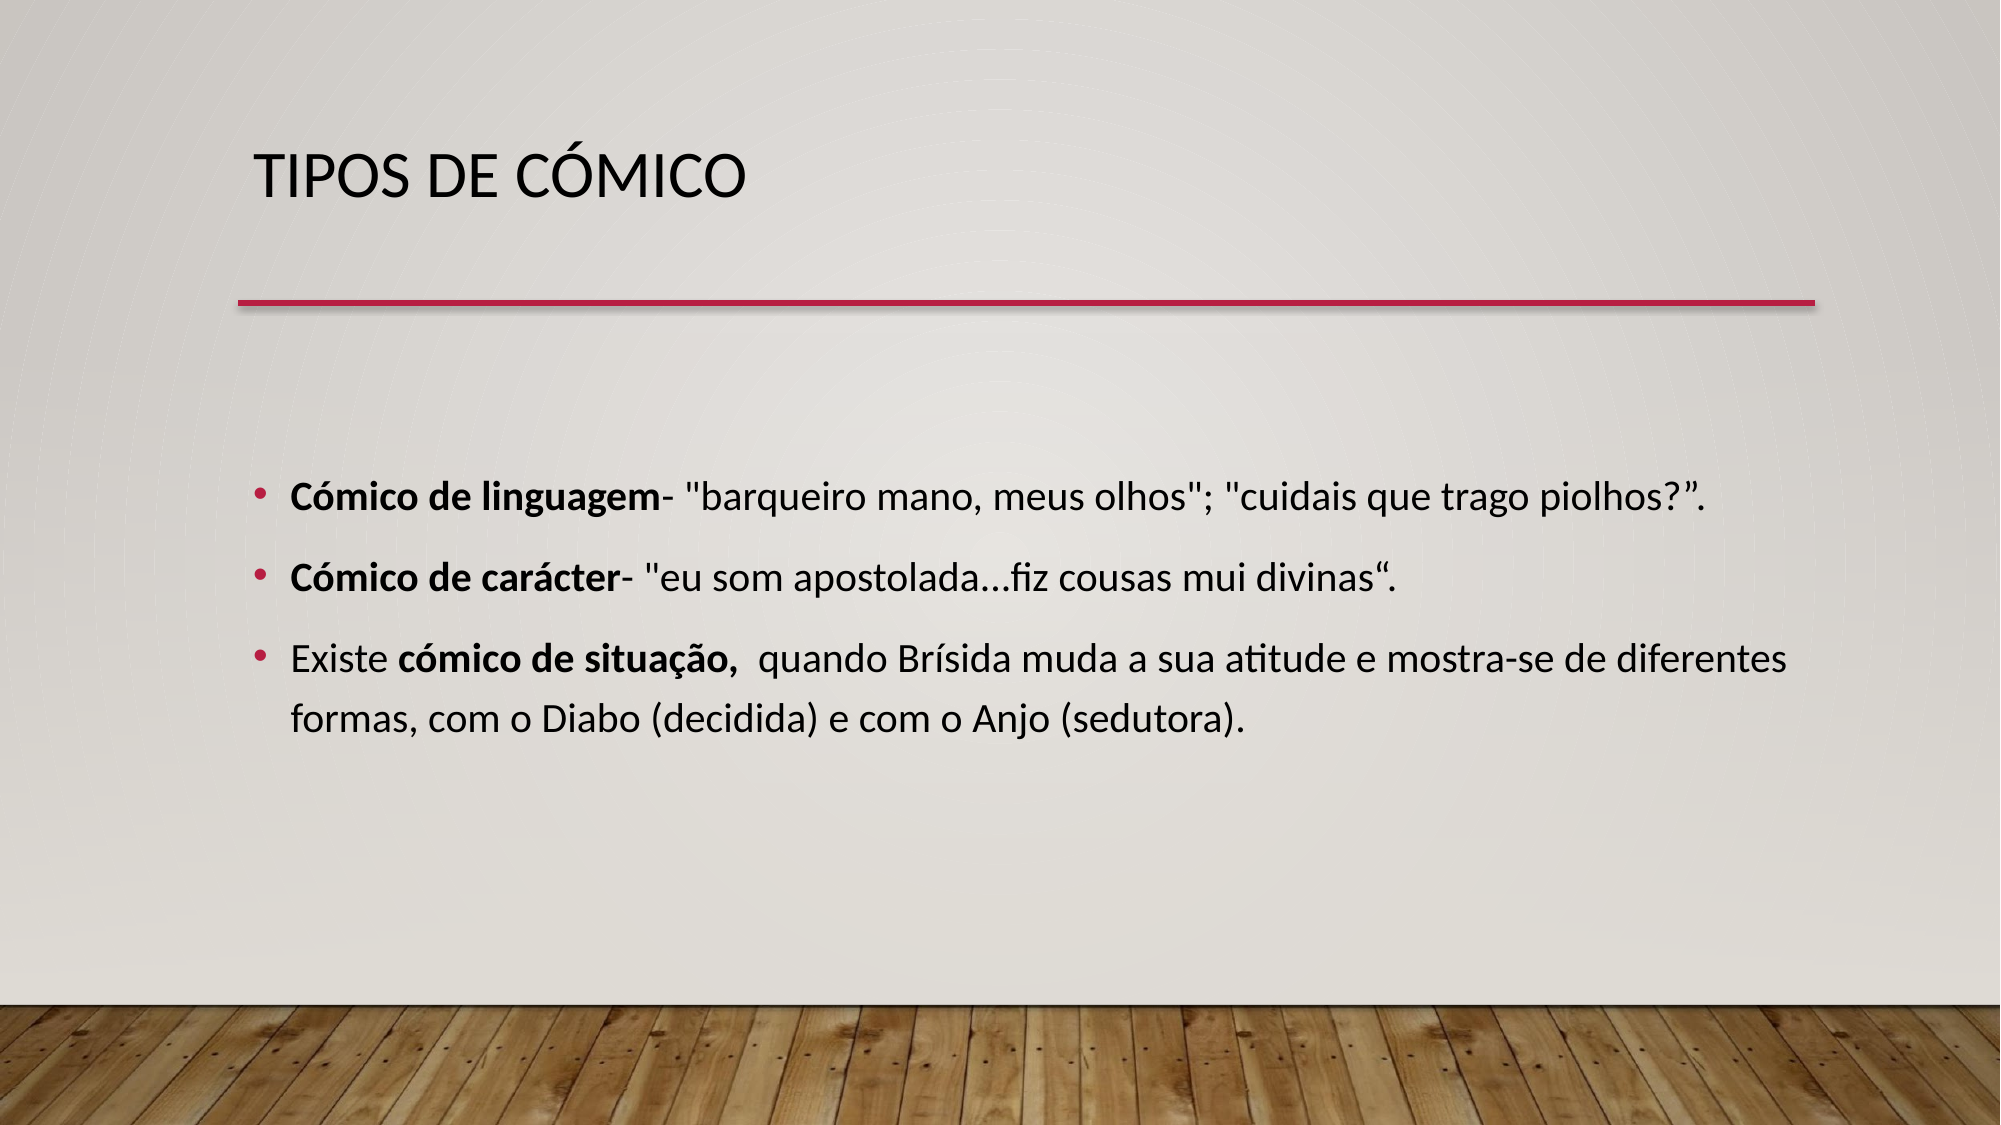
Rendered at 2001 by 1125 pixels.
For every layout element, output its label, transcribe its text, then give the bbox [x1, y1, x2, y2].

title TIPOS DE CÓMICO [238, 131, 1814, 305]
picture [0, 1005, 2000, 1125]
list Cómico de linguagem- "barqueiro mano, meus olhos"; "cuidais que trago piolhos?”. Cómico de carácter- "eu som apostolada...fiz cousas mui divinas“. Existe cómico de situação, quando Brísida muda a sua atitude e mostra-se de diferentes formas, com o Diabo (decidida) e com o Anjo (sedutora). [238, 450, 1814, 1017]
